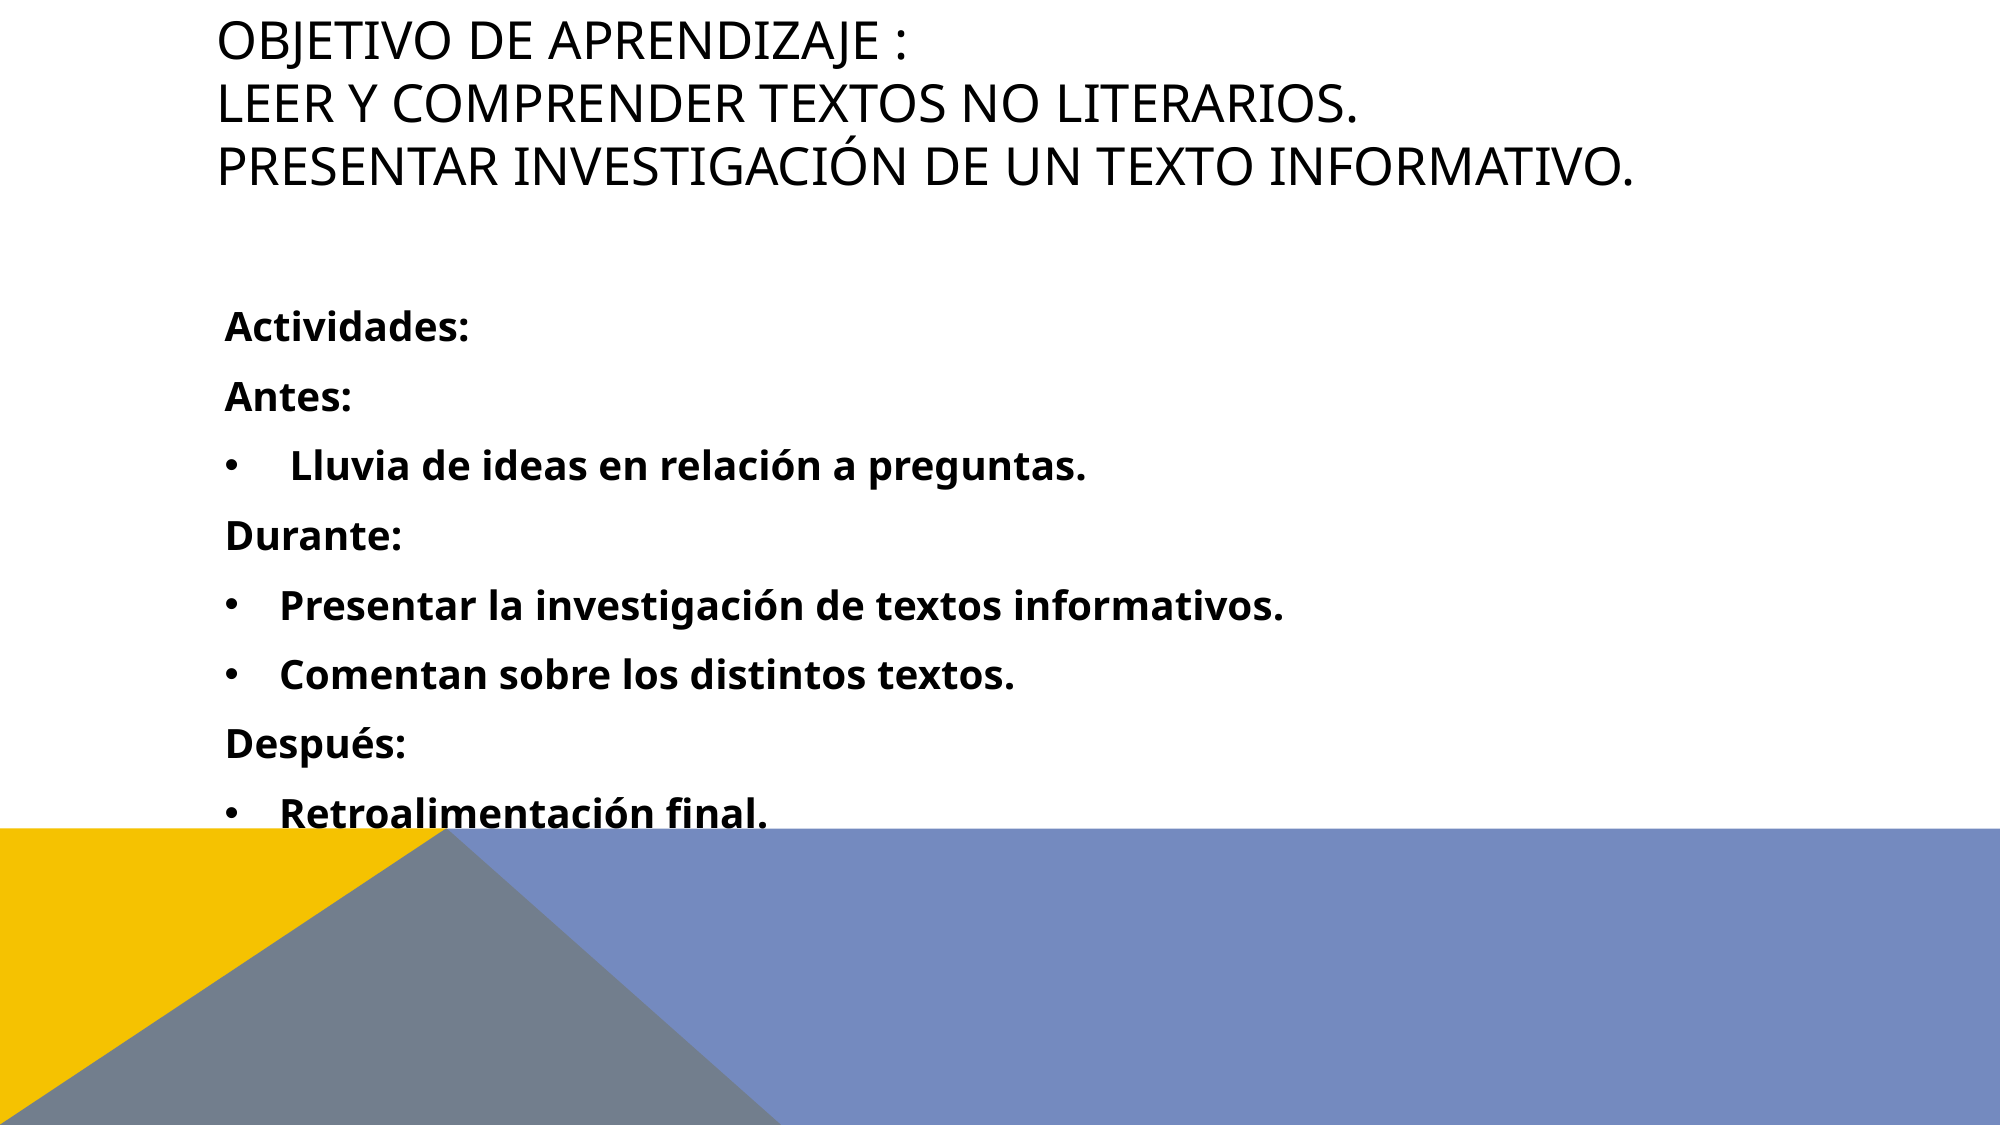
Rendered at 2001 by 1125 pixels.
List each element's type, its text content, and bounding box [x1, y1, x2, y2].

title Objetivo de aprendizaje : leer y comprender textos no literarios. Presentar investigación de un texto informativo. [200, 0, 1846, 268]
list Actividades: Antes: Lluvia de ideas en relación a preguntas. Durante: Presentar la investigación de textos informativos. Comentan sobre los distintos textos. Después: Retroalimentación final. [209, 289, 1855, 846]
